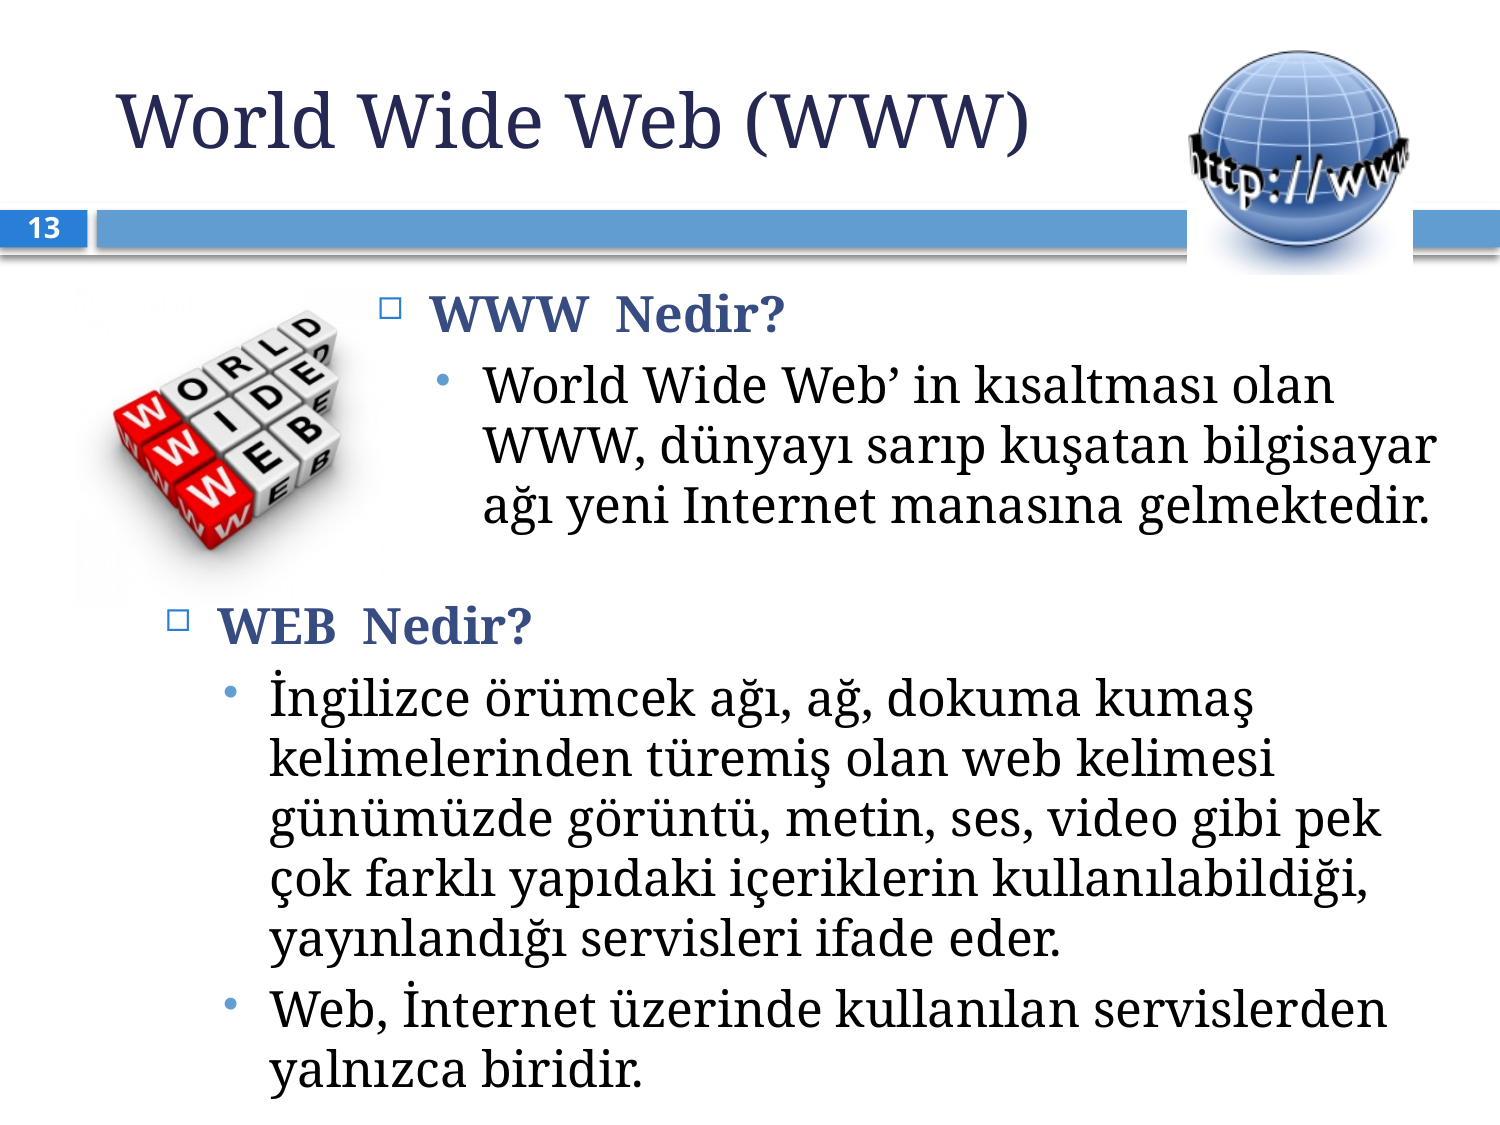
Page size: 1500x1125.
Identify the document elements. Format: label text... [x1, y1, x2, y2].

slide_number 13 [0, 208, 88, 249]
title World Wide Web (WWW) [100, 37, 1438, 200]
list WEB Nedir? İngilizce örümcek ağı, ağ, dokuma kumaş kelimelerinden türemiş olan web kelimesi günümüzde görüntü, metin, ses, video gibi pek çok farklı yapıdaki içeriklerin kullanılabildiği, yayınlandığı servisleri ifade eder. Web, İnternet üzerinde kullanılan servislerden yalnızca biridir. [150, 587, 1488, 1000]
text_box WWW Nedir? World Wide Web’ in kısaltması olan WWW, dünyayı sarıp kuşatan bilgisayar ağı yeni Internet manasına gelmektedir. [362, 274, 1488, 575]
picture [1187, 49, 1413, 276]
picture [74, 287, 388, 607]
